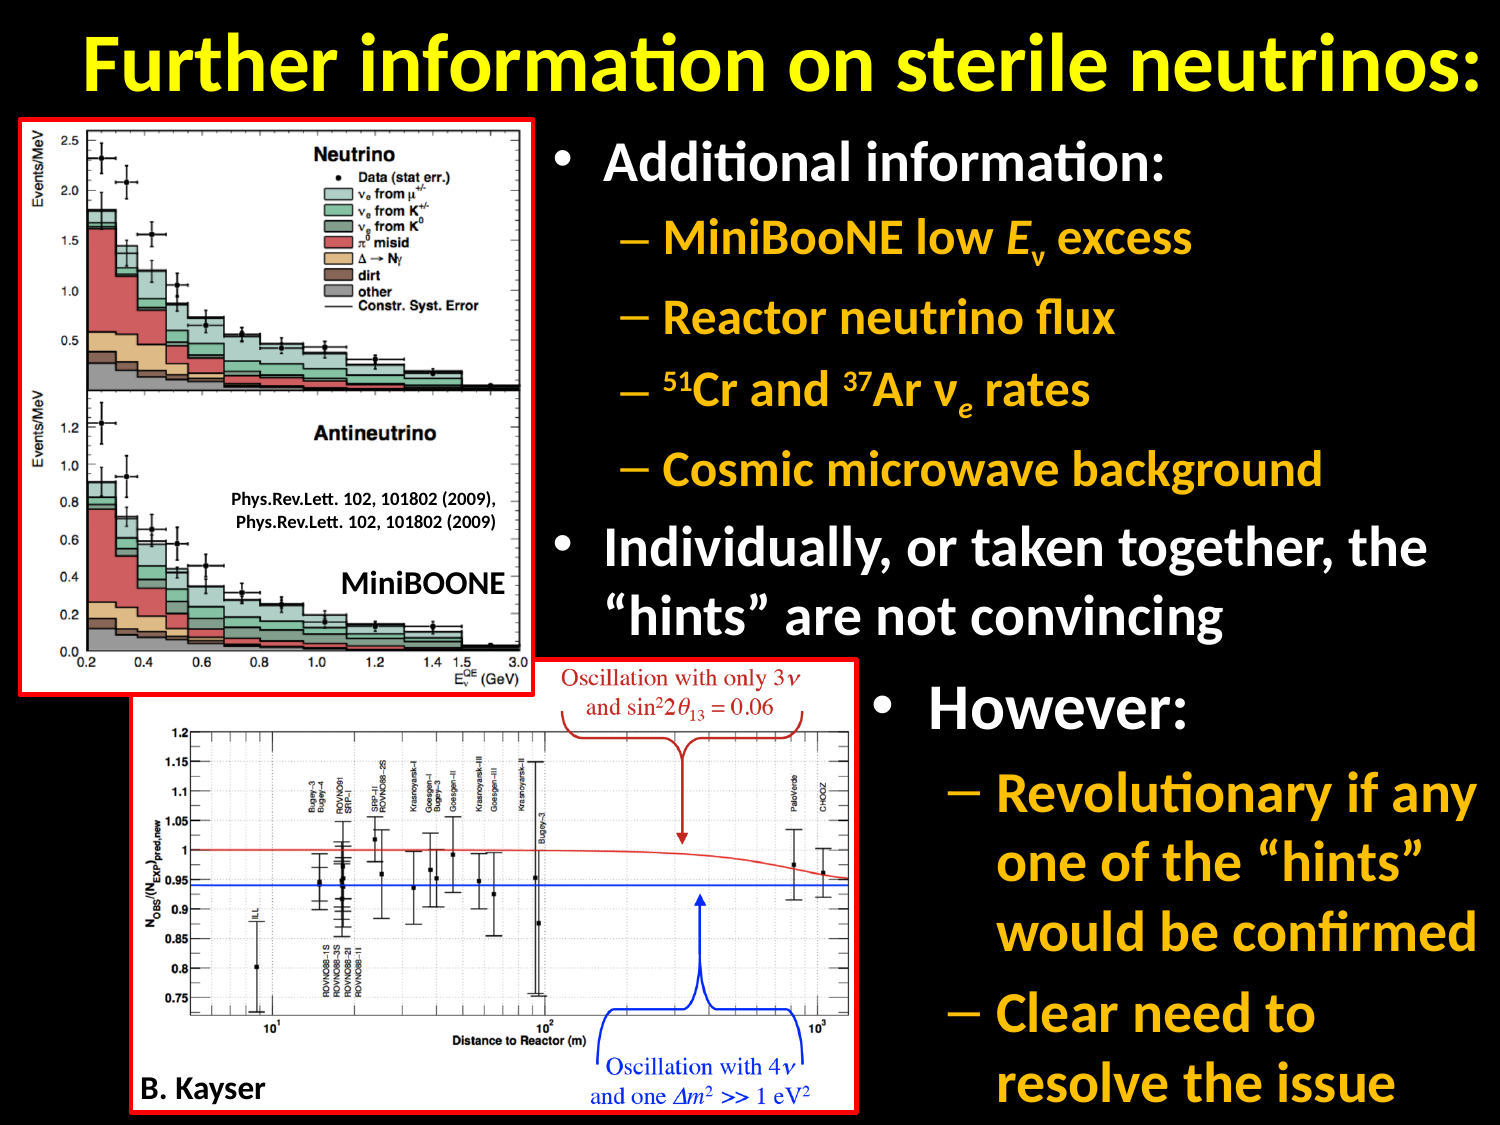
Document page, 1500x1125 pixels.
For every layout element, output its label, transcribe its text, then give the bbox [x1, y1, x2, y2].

list However: Revolutionary if any one of the “hints” would be confirmed Clear need to resolve the issue [856, 656, 1500, 1125]
list Additional information: MiniBooNE low Eν excess Reactor neutrino flux 51Cr and 37Ar νe rates Cosmic microwave background Individually, or taken together, the “hints” are not convincing [537, 118, 1500, 657]
title Further information on sterile neutrinos: [0, 0, 1500, 118]
picture [21, 121, 855, 1111]
text_box B. Kayser [125, 1058, 129, 1114]
